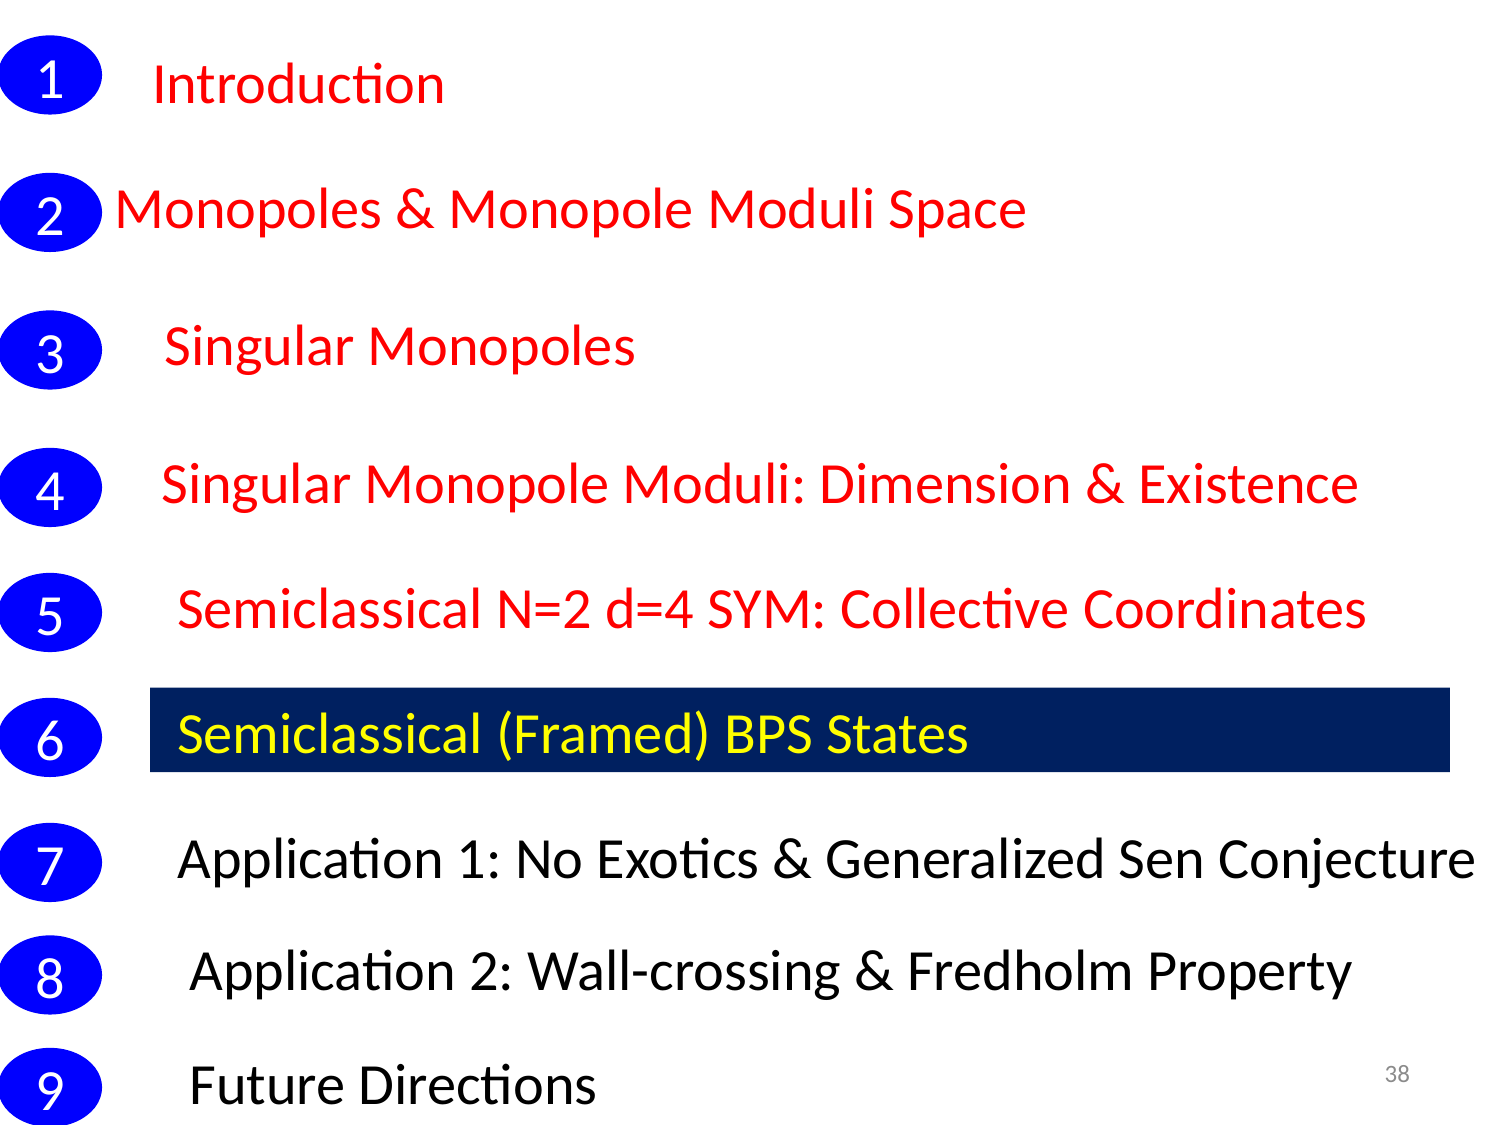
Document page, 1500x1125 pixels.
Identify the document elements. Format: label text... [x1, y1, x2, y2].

text_box Singular Monopole Moduli: Dimension & Existence [146, 437, 1497, 523]
text_box Application 2: Wall-crossing & Fredholm Property [174, 924, 1438, 1010]
text_box Semiclassical (Framed) BPS States [162, 687, 1265, 773]
text_box Monopoles & Monopole Moduli Space [99, 162, 1155, 248]
text_box Application 1: No Exotics & Generalized Sen Conjecture [162, 812, 1500, 898]
text_box 3 [0, 310, 103, 390]
text_box 7 [0, 822, 103, 903]
text_box [150, 687, 162, 773]
text_box [1265, 687, 1450, 773]
slide_number 38 [1278, 1042, 1425, 1103]
text_box 4 [0, 447, 103, 528]
text_box 6 [0, 697, 103, 778]
text_box 9 [0, 1047, 103, 1125]
text_box 8 [0, 935, 103, 1015]
text_box 1 [0, 35, 103, 115]
text_box Semiclassical N=2 d=4 SYM: Collective Coordinates [162, 562, 1475, 648]
text_box 2 [0, 172, 103, 253]
text_box Singular Monopoles [150, 299, 1253, 385]
text_box Introduction [137, 37, 1240, 123]
text_box 5 [0, 572, 103, 653]
text_box Future Directions [174, 1039, 1278, 1124]
